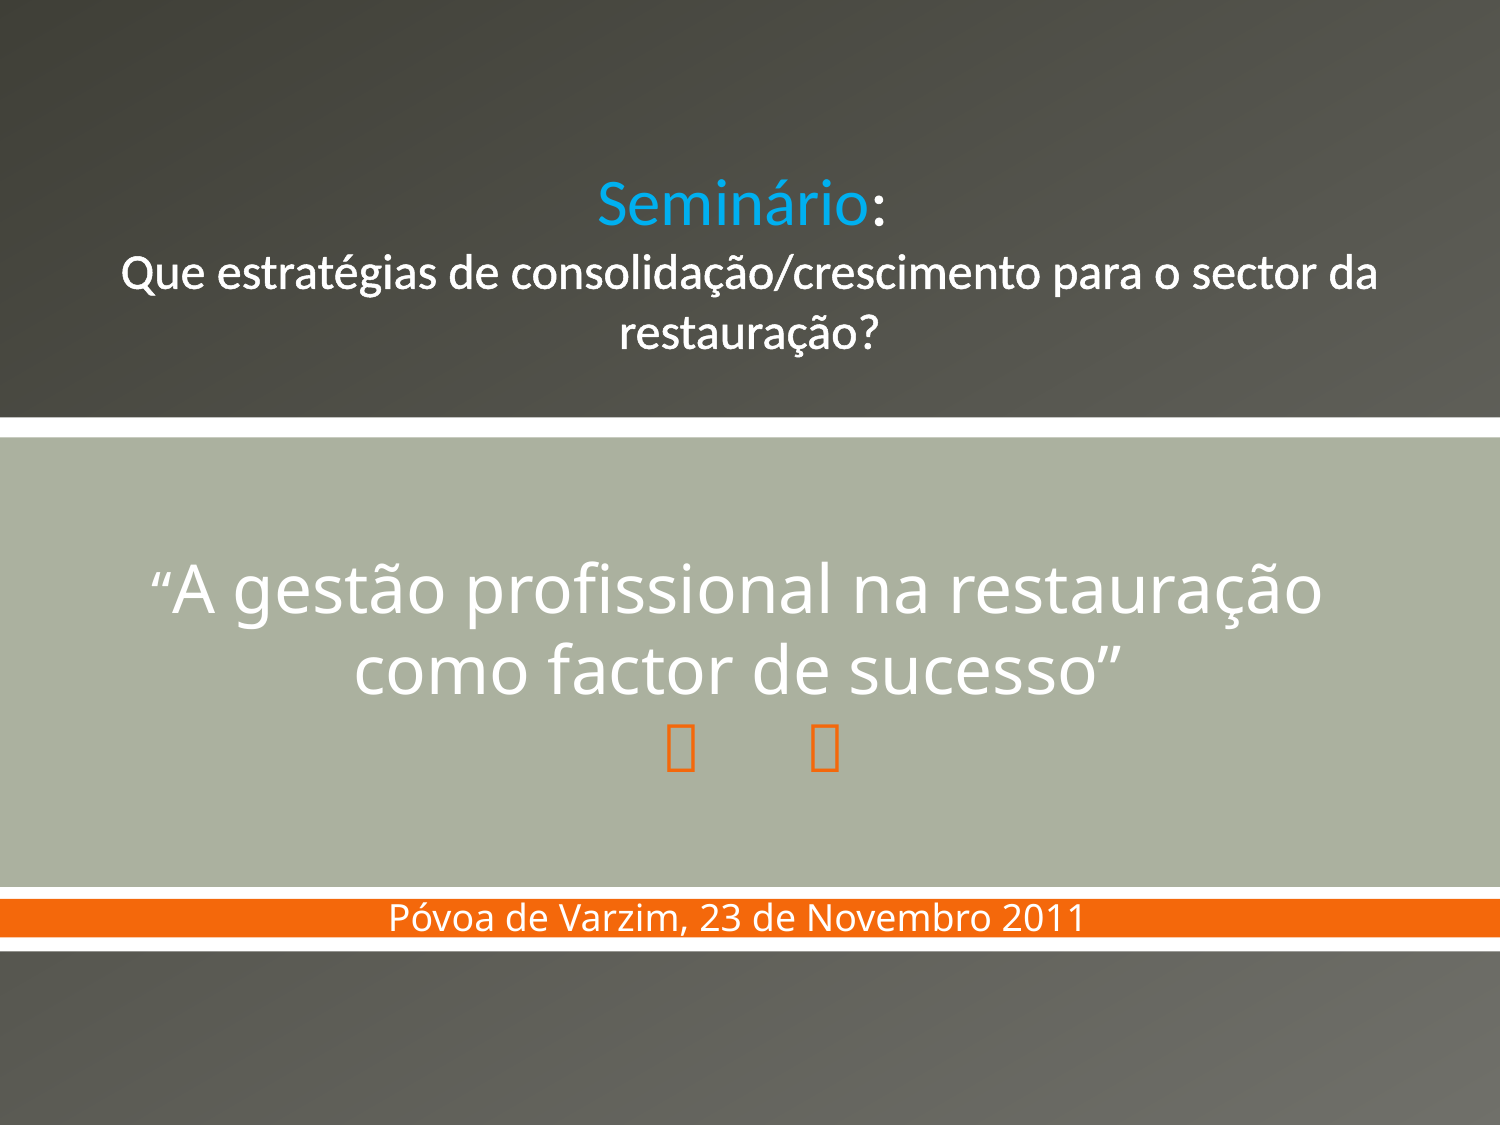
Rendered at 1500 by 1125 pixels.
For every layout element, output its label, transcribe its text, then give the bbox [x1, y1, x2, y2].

title Seminário: Que estratégias de consolidação/crescimento para o sector da restauração? [29, 78, 1471, 367]
subtitle “A gestão profissional na restauração como factor de sucesso” [81, 538, 1395, 722]
text_box Póvoa de Varzim, 23 de Novembro 2011 [373, 886, 1104, 947]
